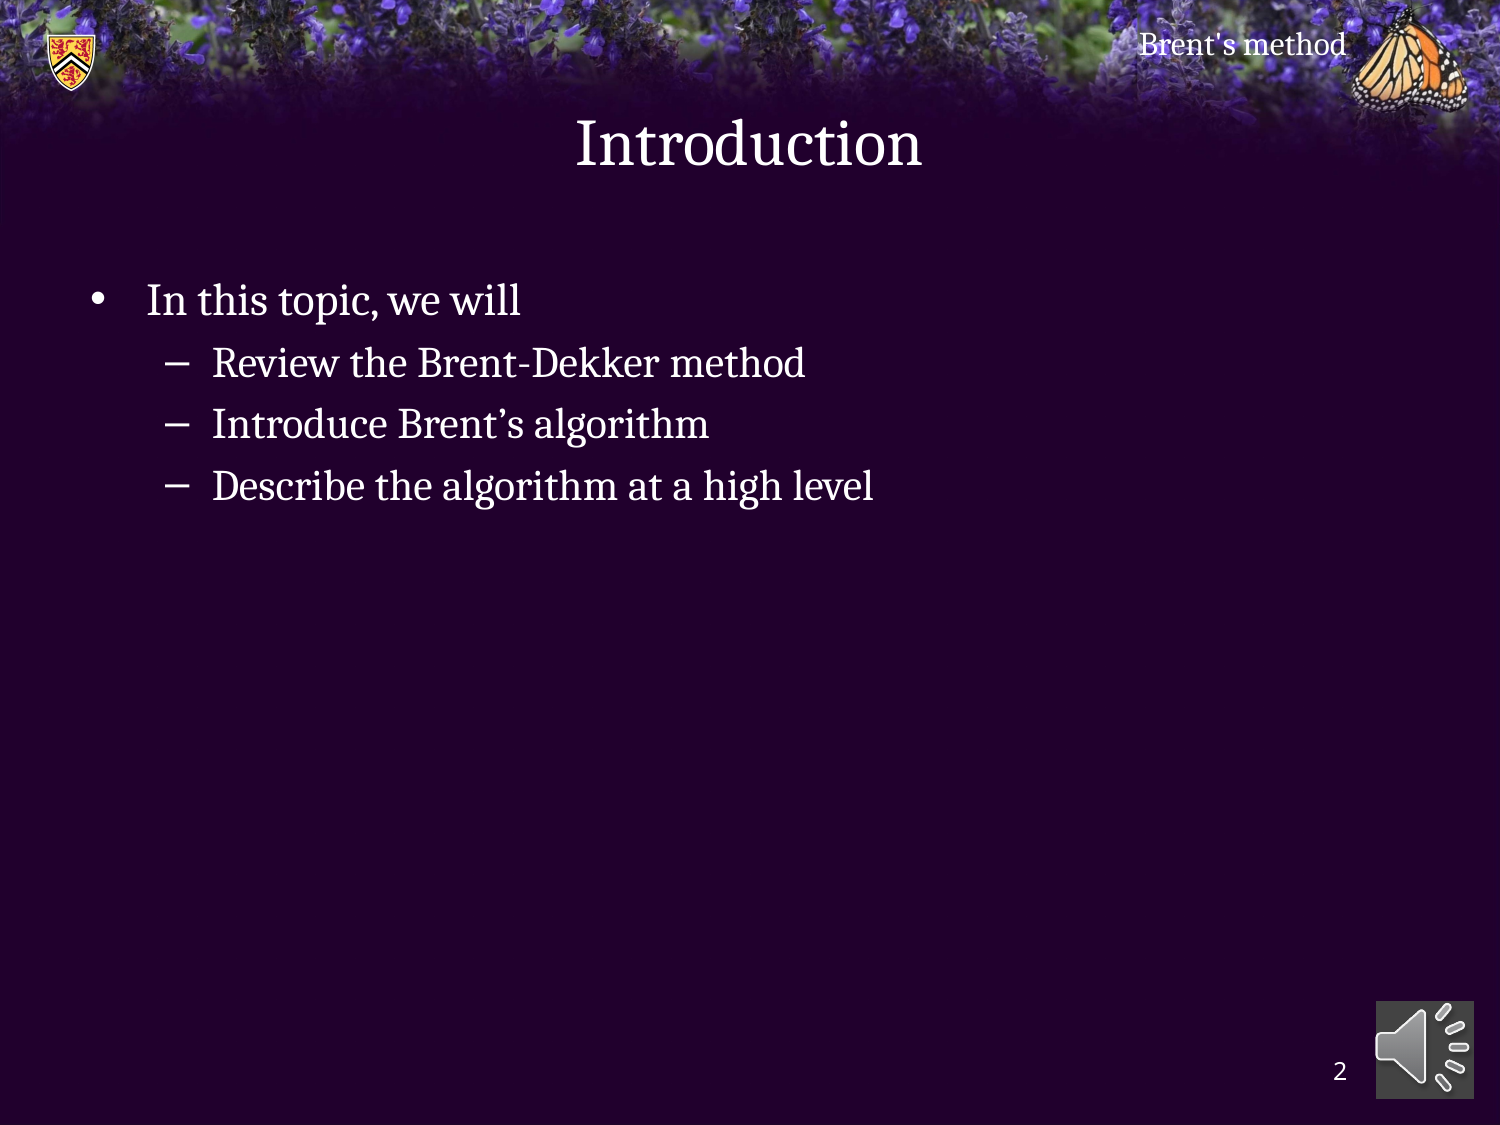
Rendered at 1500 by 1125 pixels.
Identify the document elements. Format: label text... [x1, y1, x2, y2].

slide_number 2 [1187, 1042, 1363, 1103]
title Introduction [75, 45, 1425, 233]
picture [0, 0, 1500, 1125]
footer Brent's method [320, 12, 1363, 73]
list In this topic, we will Review the Brent-Dekker method Introduce Brent’s algorithm Describe the algorithm at a high level [75, 262, 1320, 1005]
